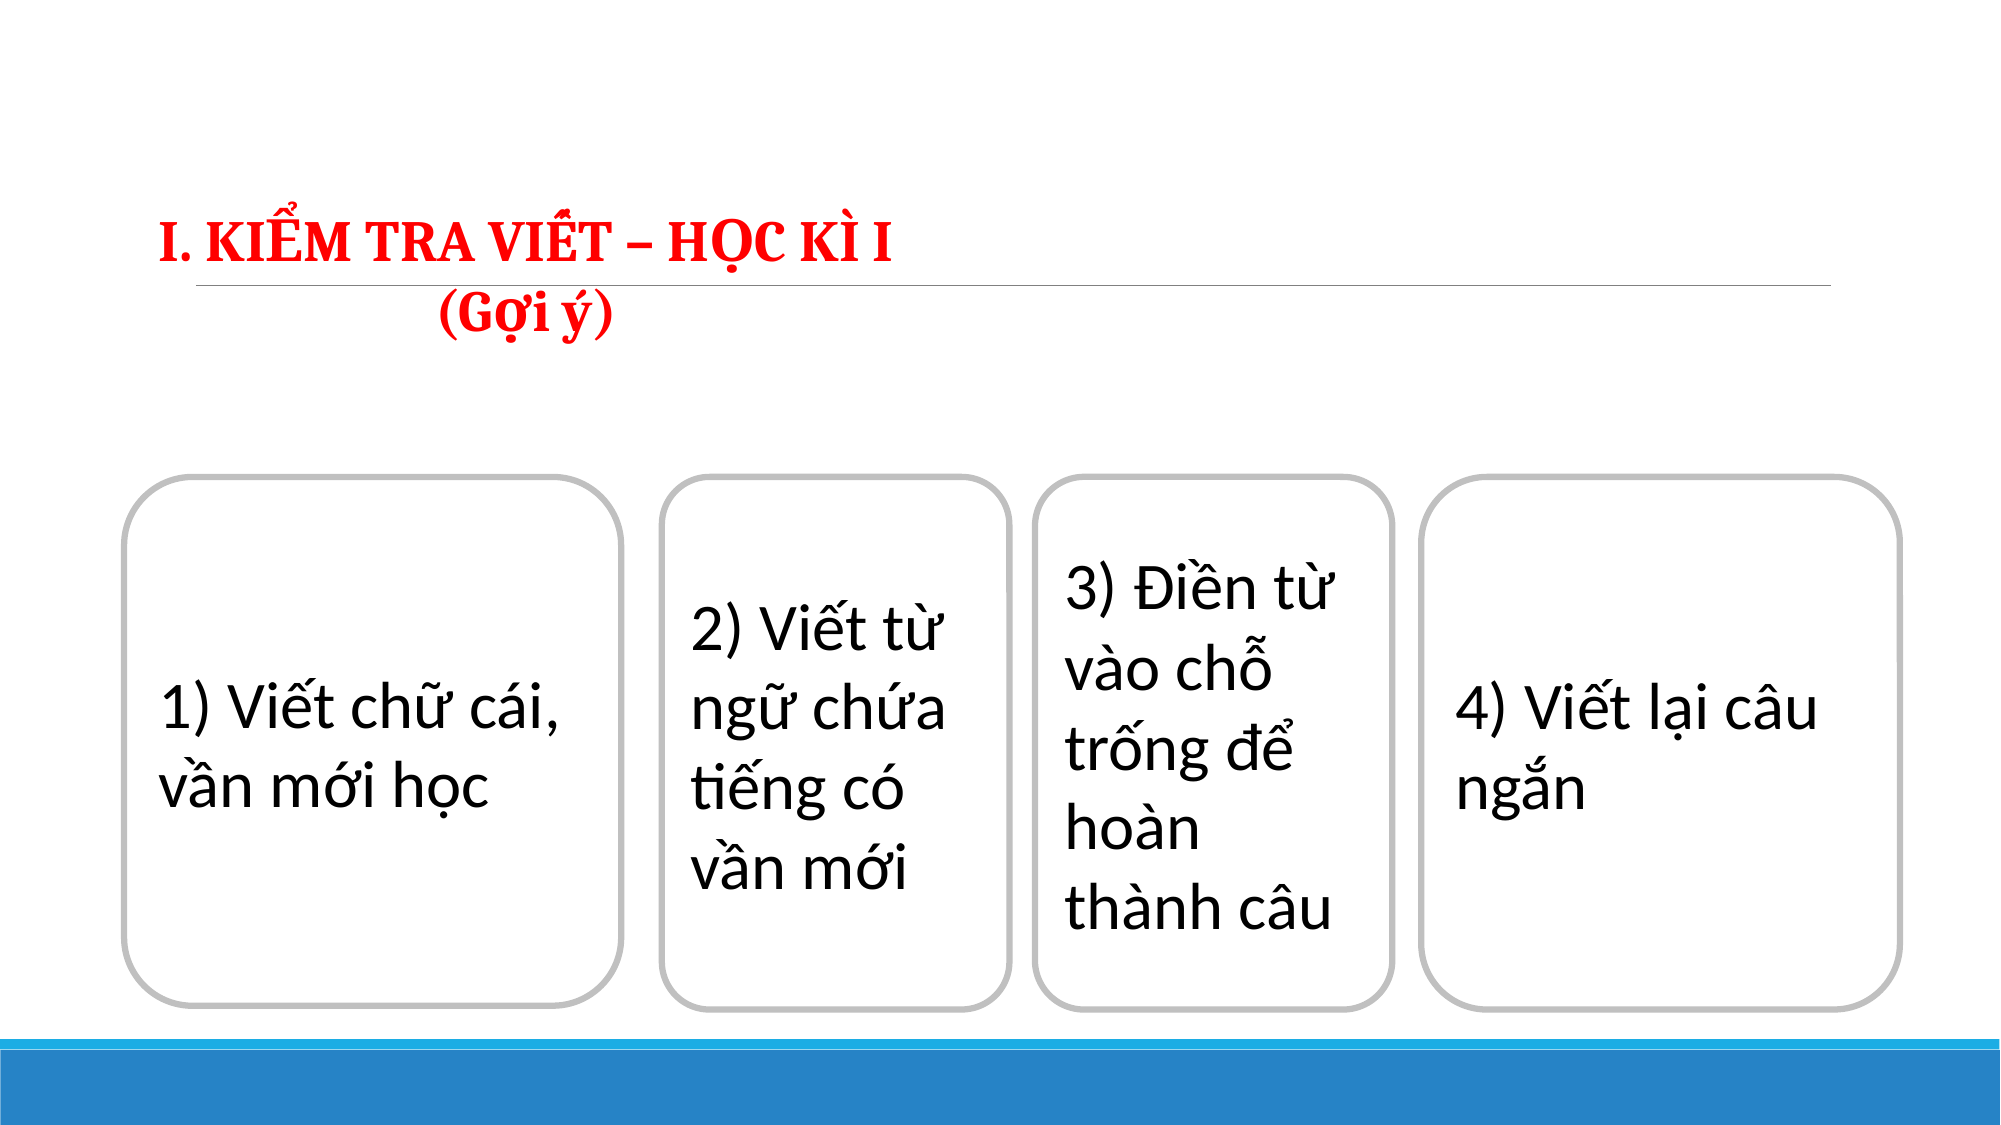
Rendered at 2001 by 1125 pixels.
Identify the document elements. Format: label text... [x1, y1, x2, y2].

text_box I. KIỂM TRA VIẾT – HỌC KÌ I (Gợi ý) [52, 196, 1000, 351]
text_box 2) Viết từ ngữ chứa tiếng có vần mới [661, 476, 1010, 1010]
text_box 1) Viết chữ cái, vần mới học [124, 476, 622, 1006]
text_box 4) Viết lại câu ngắn [1421, 476, 1900, 1010]
text_box 3) Điền từ vào chỗ trống để hoàn thành câu [1034, 476, 1393, 1010]
